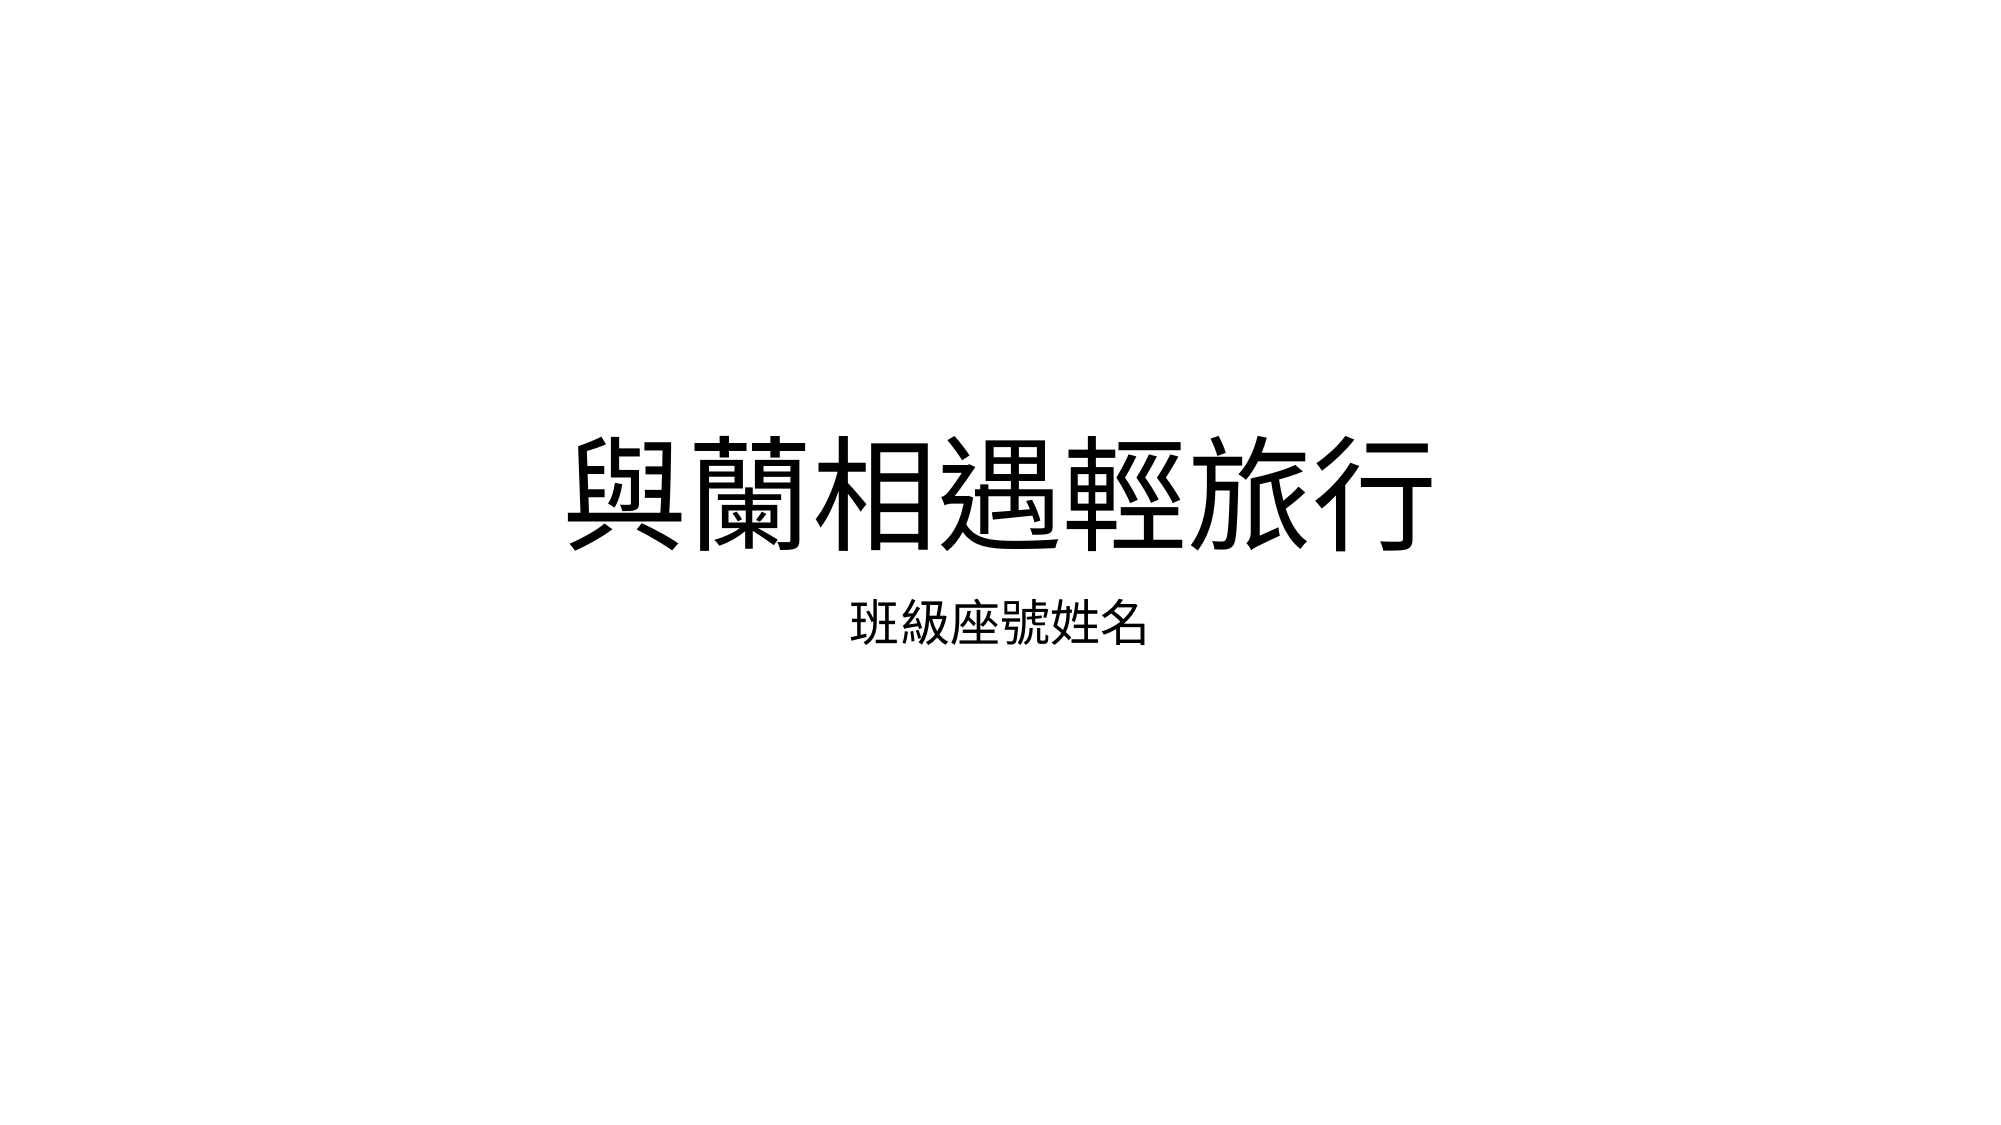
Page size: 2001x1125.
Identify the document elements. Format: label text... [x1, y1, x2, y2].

title 與蘭相遇輕旅行 [249, 184, 1750, 576]
subtitle 班級座號姓名 [249, 590, 1750, 863]
